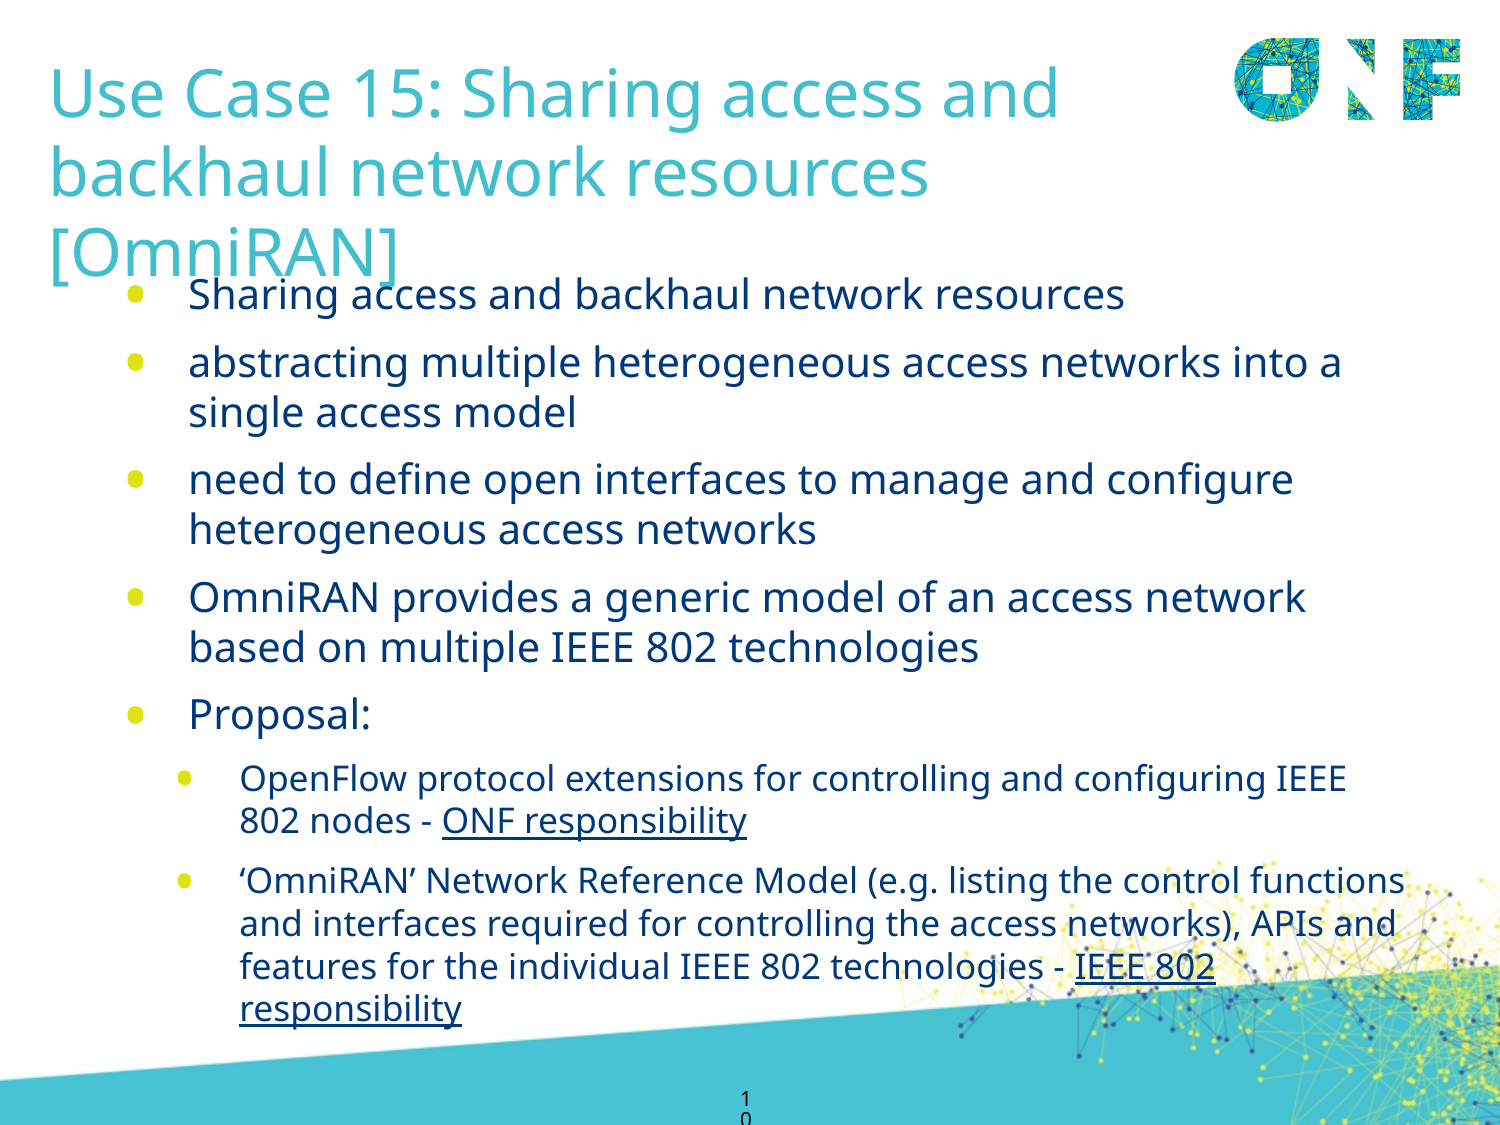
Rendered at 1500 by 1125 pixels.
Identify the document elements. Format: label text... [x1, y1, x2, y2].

list Sharing access and backhaul network resources abstracting multiple heterogeneous access networks into a single access model need to define open interfaces to manage and configure heterogeneous access networks OmniRAN provides a generic model of an access network based on multiple IEEE 802 technologies Proposal: OpenFlow protocol extensions for controlling and configuring IEEE 802 nodes - ONF responsibility ‘OmniRAN’ Network Reference Model (e.g. listing the control functions and interfaces required for controlling the access networks), APIs and features for the individual IEEE 802 technologies - IEEE 802 responsibility [75, 262, 1425, 1005]
title Use Case 15: Sharing access and backhaul network resources [OmniRAN] [37, 45, 1273, 233]
picture [0, 0, 1500, 1125]
slide_number 10 [728, 1080, 770, 1124]
